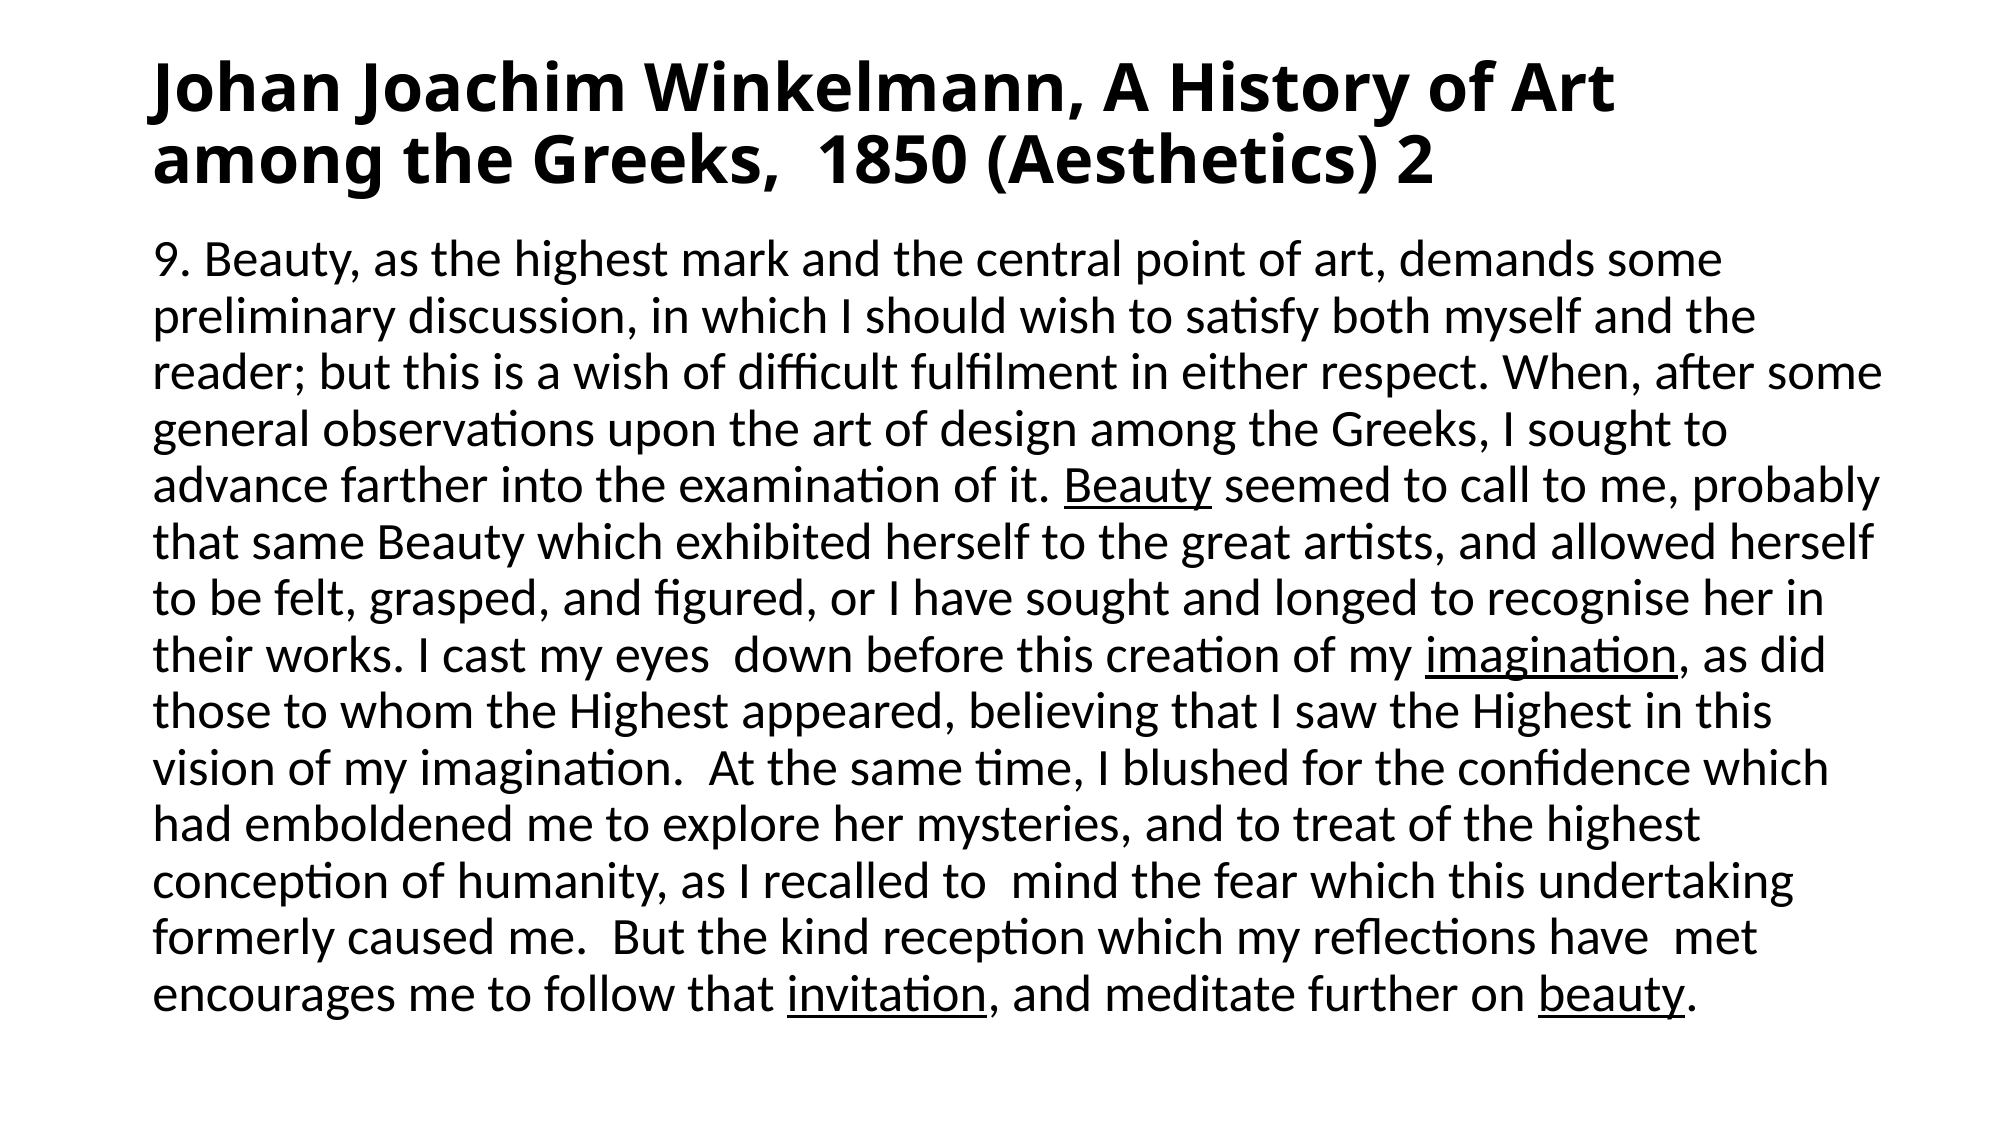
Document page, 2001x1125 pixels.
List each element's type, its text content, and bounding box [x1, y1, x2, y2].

list 9. Beauty, as the highest mark and the central point of art, demands some preliminary discussion, in which I should wish to satisfy both myself and the reader; but this is a wish of difficult fulfilment in either respect. When, after some general observations upon the art of design among the Greeks, I sought to advance farther into the examination of it. Beauty seemed to call to me, probably that same Beauty which exhibited herself to the great artists, and allowed herself to be felt, grasped, and figured, or I have sought and longed to recognise her in their works. I cast my eyes down before this creation of my imagination, as did those to whom the Highest appeared, believing that I saw the Highest in this vision of my imagination. At the same time, I blushed for the confidence which had emboldened me to explore her mysteries, and to treat of the highest conception of humanity, as I recalled to mind the fear which this undertaking formerly caused me. But the kind reception which my reflections have met encourages me to follow that invitation, and meditate further on beauty. [137, 223, 1912, 1077]
title Johan Joachim Winkelmann, A History of Art among the Greeks, 1850 (Aesthetics) 2 [137, 59, 1863, 193]
